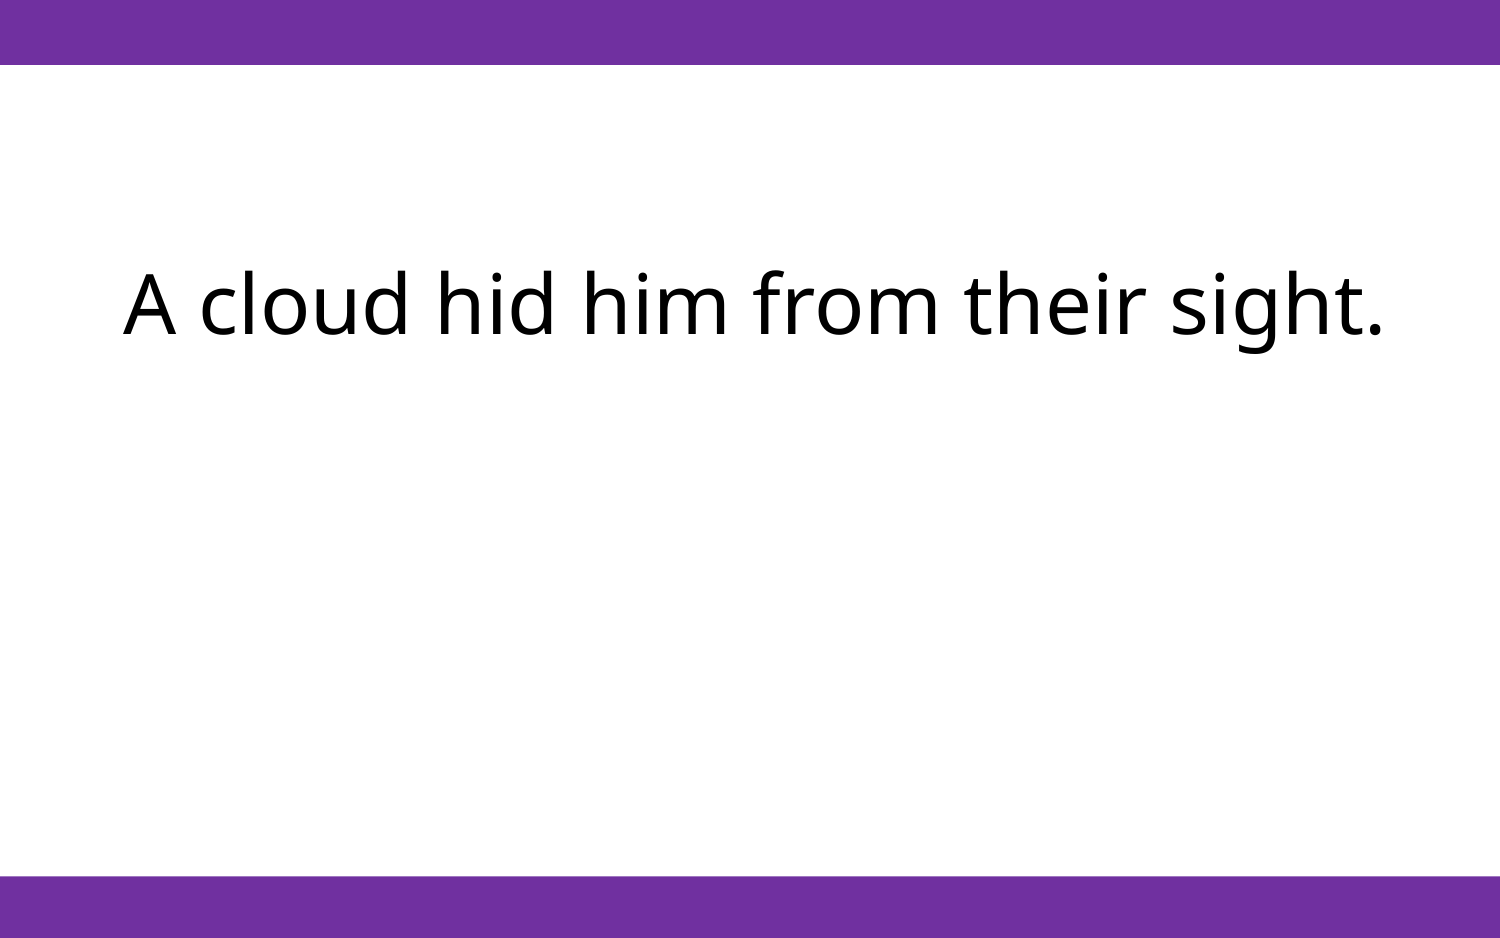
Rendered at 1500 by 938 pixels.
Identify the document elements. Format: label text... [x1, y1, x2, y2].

text_box A cloud hid him from their sight. [112, 195, 1419, 718]
text_box [0, 0, 1500, 66]
text_box [0, 875, 1500, 938]
